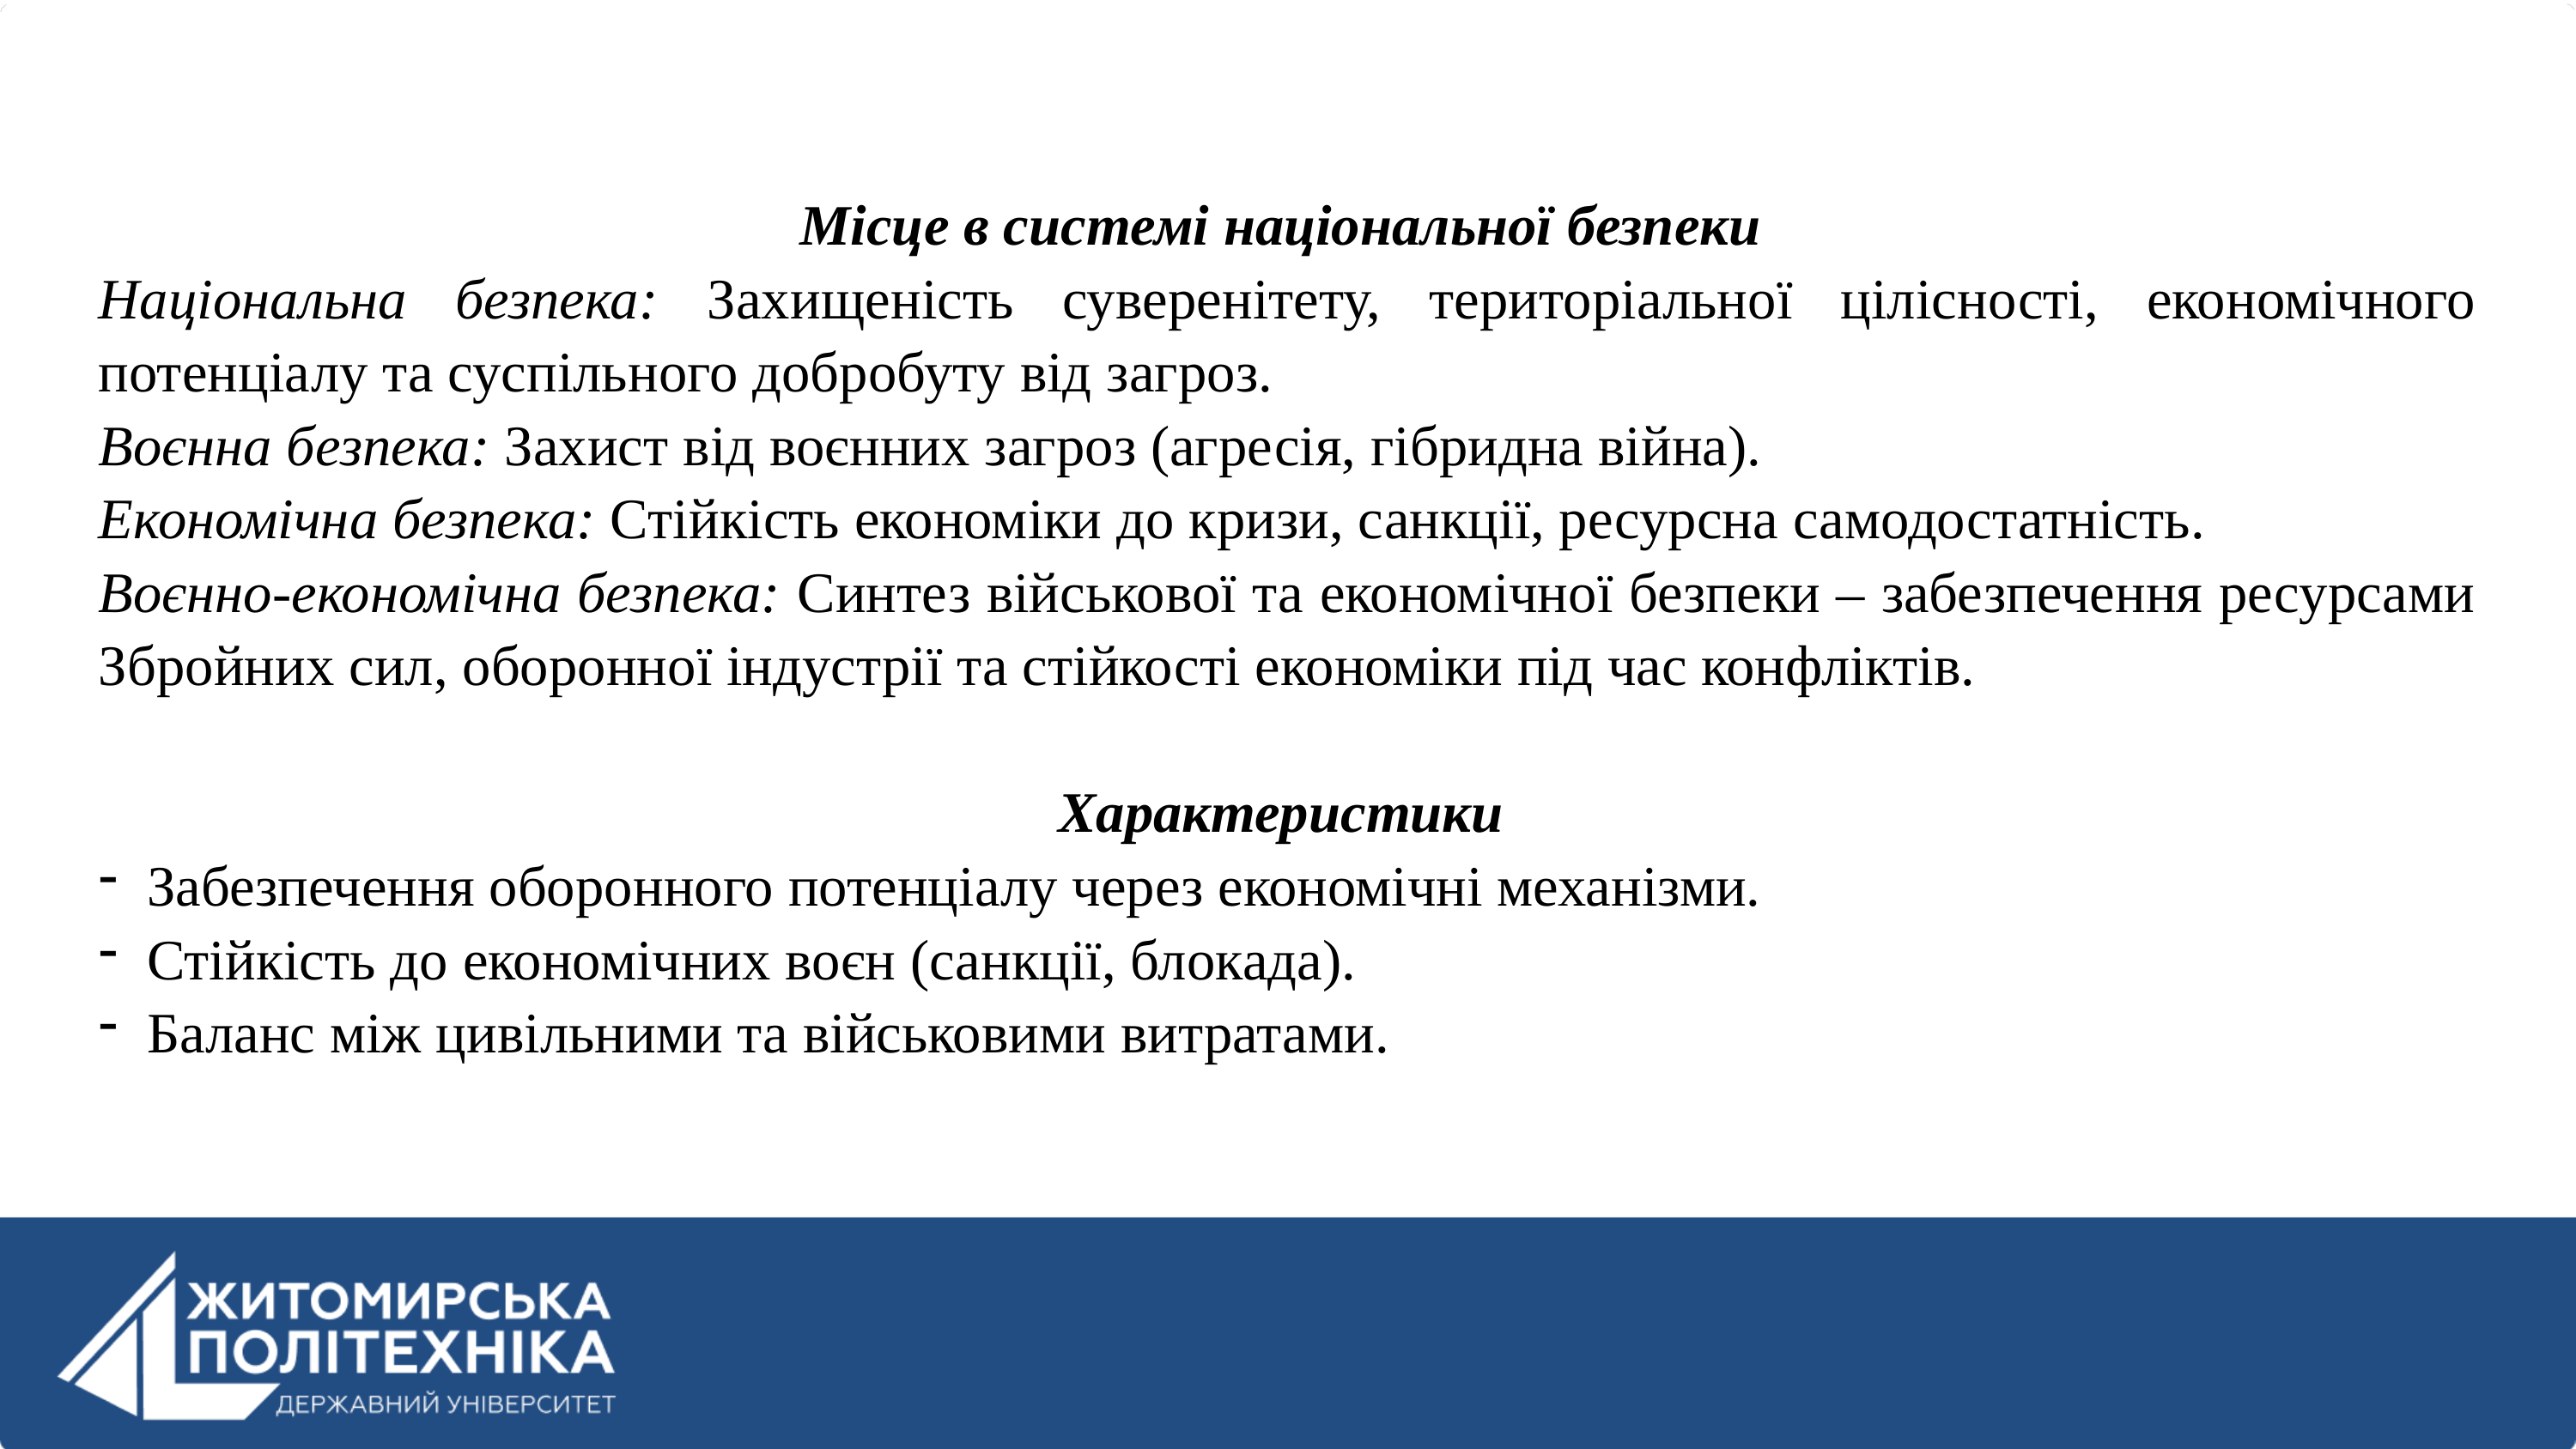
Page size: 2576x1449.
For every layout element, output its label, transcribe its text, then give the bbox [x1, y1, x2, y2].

text_box [0, 3, 2576, 1449]
text_box Місце в системі національної безпеки Національна безпека: Захищеність суверенітету, територіальної цілісності, економічного потенціалу та суспільного добробуту від загроз. Воєнна безпека: Захист від воєнних загроз (агресія, гібридна війна). Економічна безпека: Стійкість економіки до кризи, санкції, ресурсна самодостатність. Воєнно-економічна безпека: Синтез військової та економічної безпеки – забезпечення ресурсами Збройних сил, оборонної індустрії та стійкості економіки під час конфліктів. Характеристики Забезпечення оборонного потенціалу через економічні механізми. Стійкість до економічних воєн (санкції, блокада). Баланс між цивільними та військовими витратами. [85, 177, 2490, 1071]
